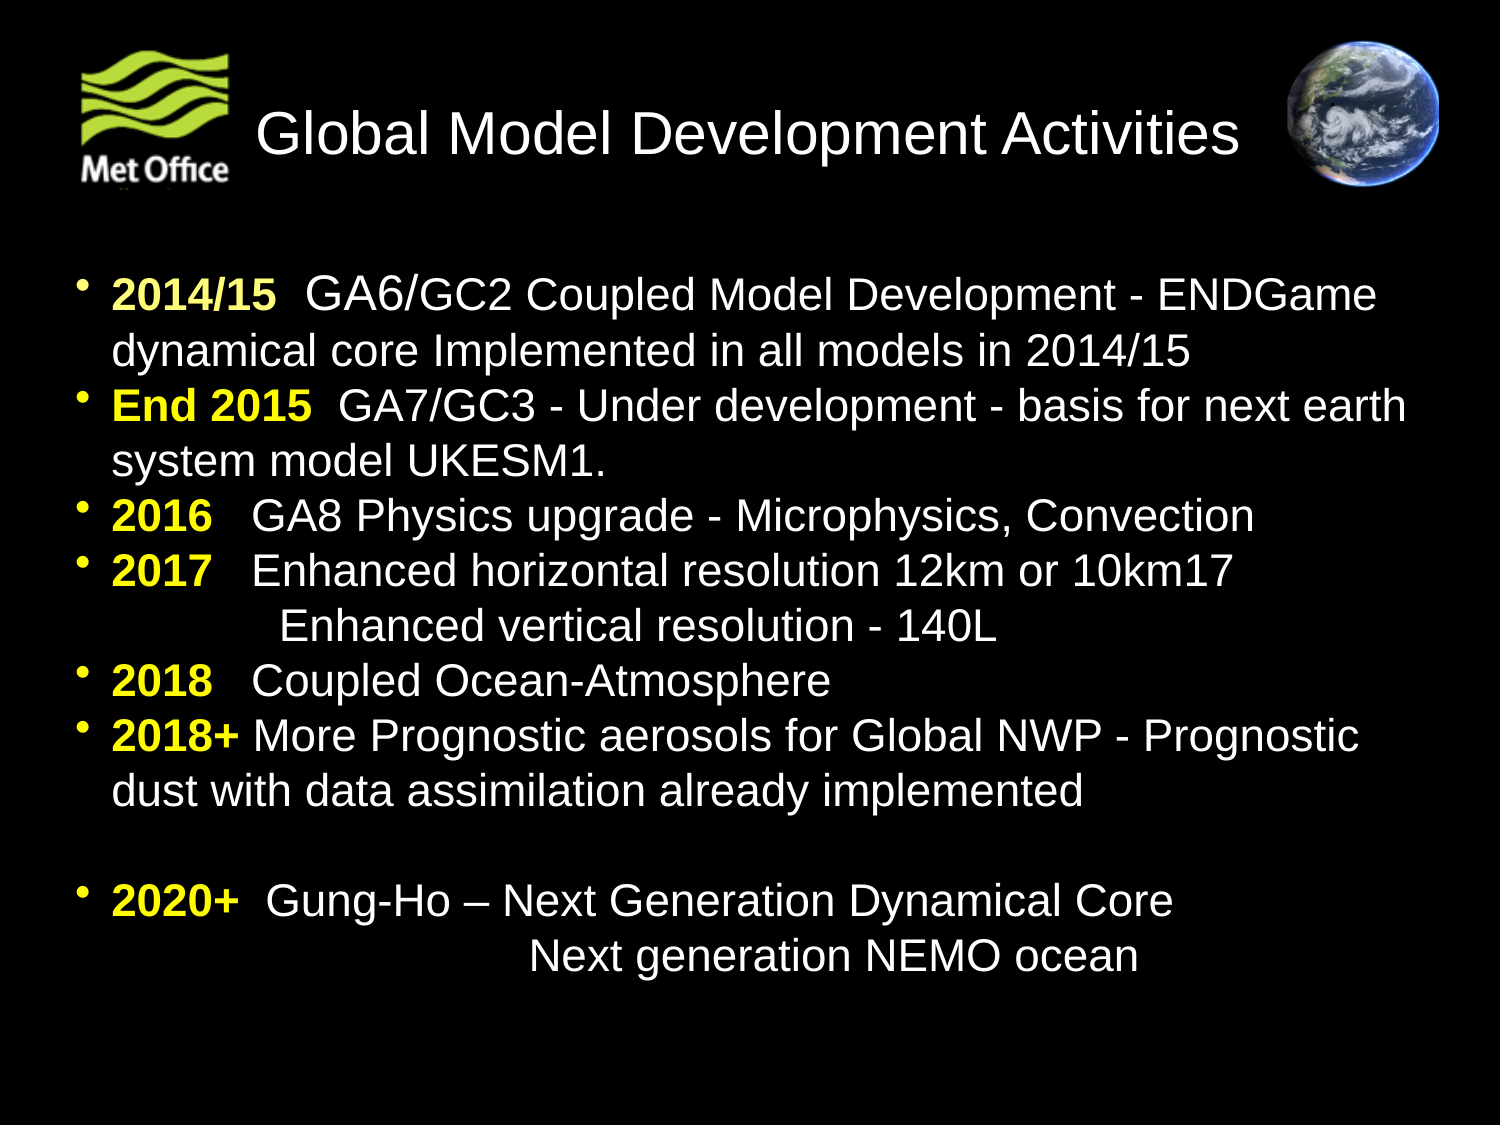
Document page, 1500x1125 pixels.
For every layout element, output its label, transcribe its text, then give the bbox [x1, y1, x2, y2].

title Global Model Development Activities [250, 53, 1250, 206]
picture [1286, 37, 1439, 190]
list 2014/15 GA6/GC2 Coupled Model Development - ENDGame dynamical core Implemented in all models in 2014/15 End 2015 GA7/GC3 - Under development - basis for next earth system model UKESM1. 2016 GA8 Physics upgrade - Microphysics, Convection 2017 Enhanced horizontal resolution 12km or 10km17 Enhanced vertical resolution - 140L 2018 Coupled Ocean-Atmosphere 2018+ More Prognostic aerosols for Global NWP - Prognostic dust with data assimilation already implemented 2020+ Gung-Ho – Next Generation Dynamical Core Next generation NEMO ocean [74, 259, 1426, 1006]
picture [72, 37, 240, 190]
